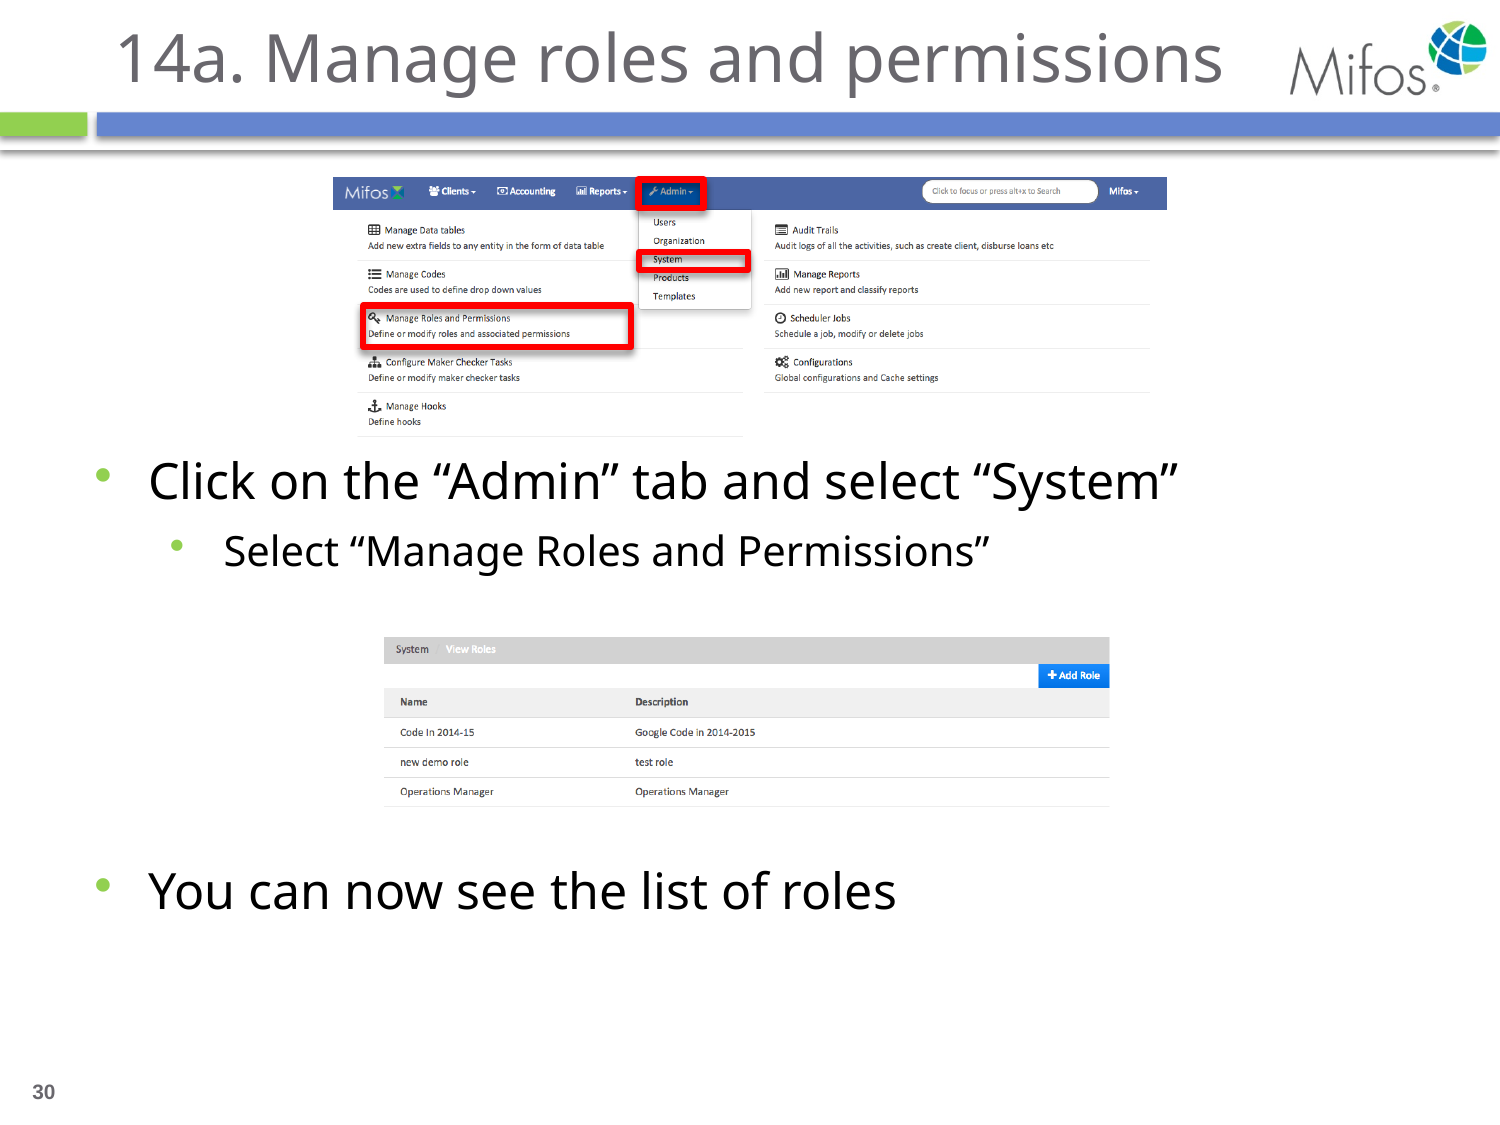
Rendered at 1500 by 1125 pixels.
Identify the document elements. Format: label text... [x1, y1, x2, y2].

picture [333, 177, 1167, 458]
list [100, 149, 1439, 1001]
picture [383, 637, 1117, 807]
title 14a. Manage roles and permissions [99, 0, 1439, 113]
text_box You can now see the list of roles [81, 852, 1419, 936]
picture [1439, 12, 1498, 104]
text_box Click on the “Admin” tab and select “System” Select “Manage Roles and Permissions” [81, 442, 1419, 526]
